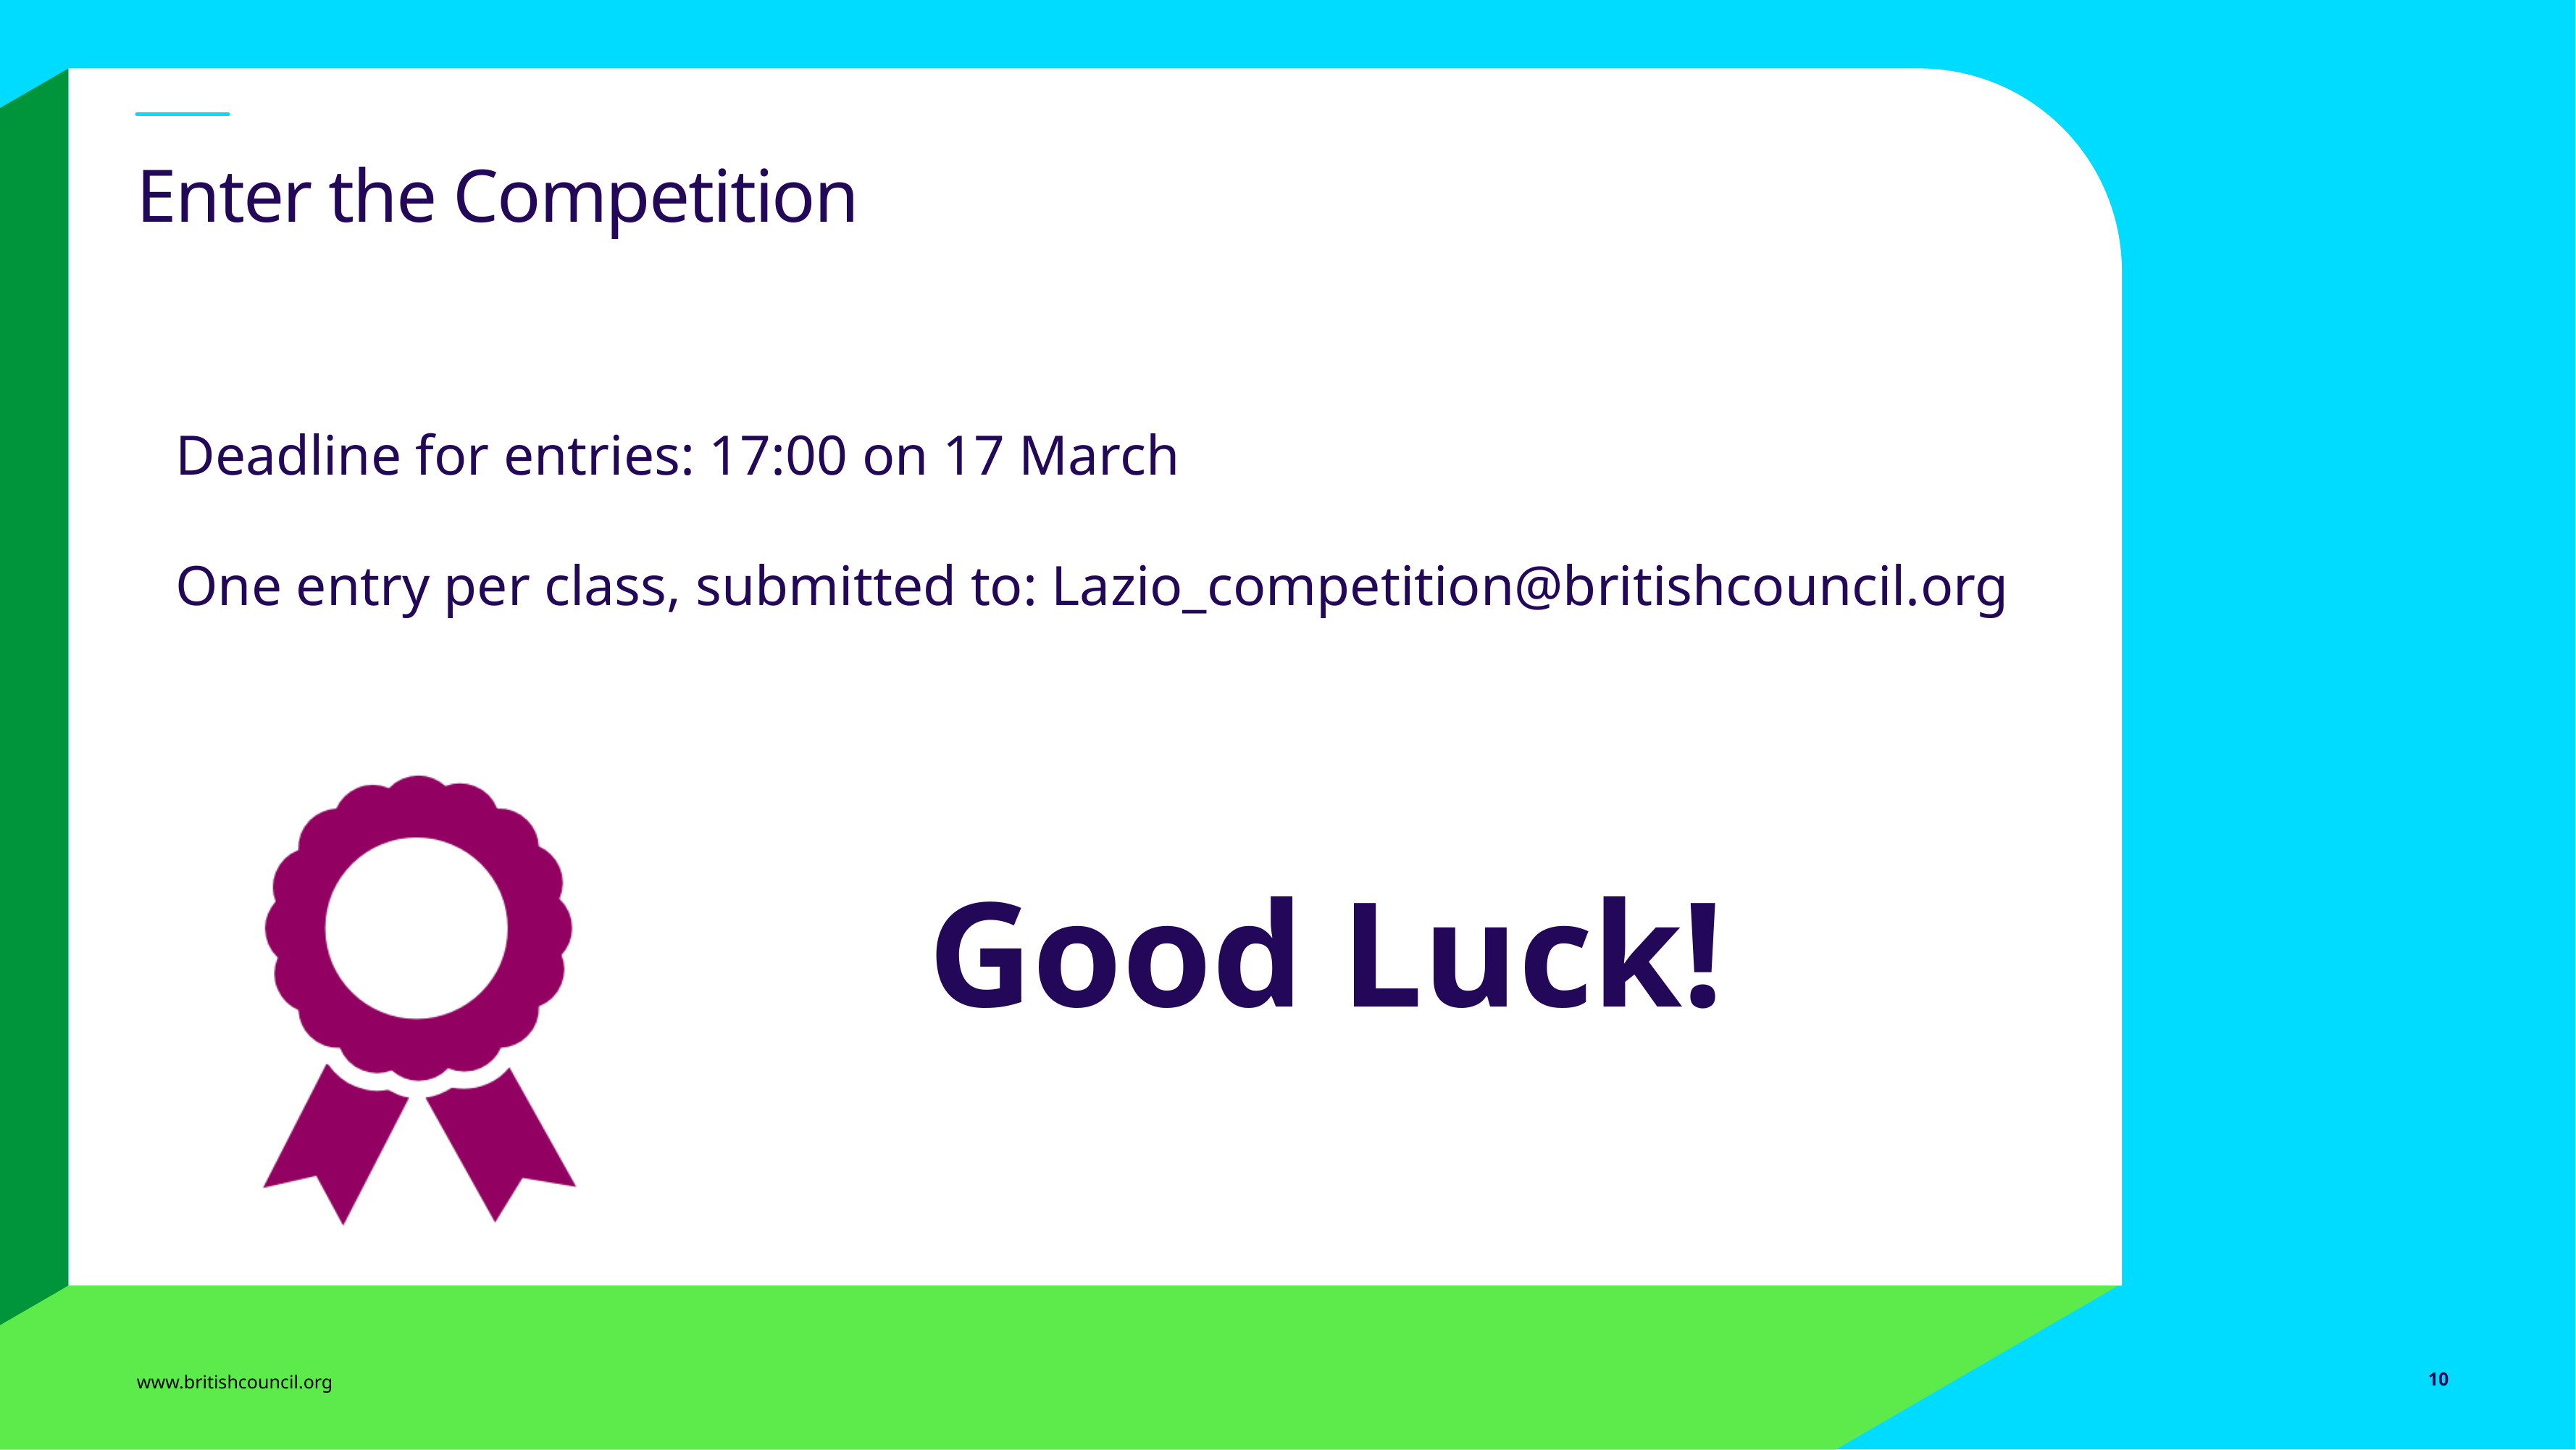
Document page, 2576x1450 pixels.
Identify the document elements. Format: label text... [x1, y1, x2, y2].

footer www.britishcouncil.org [136, 1354, 2342, 1393]
slide_number 10 [2342, 1354, 2449, 1393]
title Enter the Competition [136, 136, 2449, 304]
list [165, 749, 672, 1252]
text_box Good Luck! [917, 856, 1888, 1041]
text_box Deadline for entries: 17:00 on 17 March One entry per class, submitted to: Lazio_competition@britishcouncil.org [164, 415, 2026, 622]
